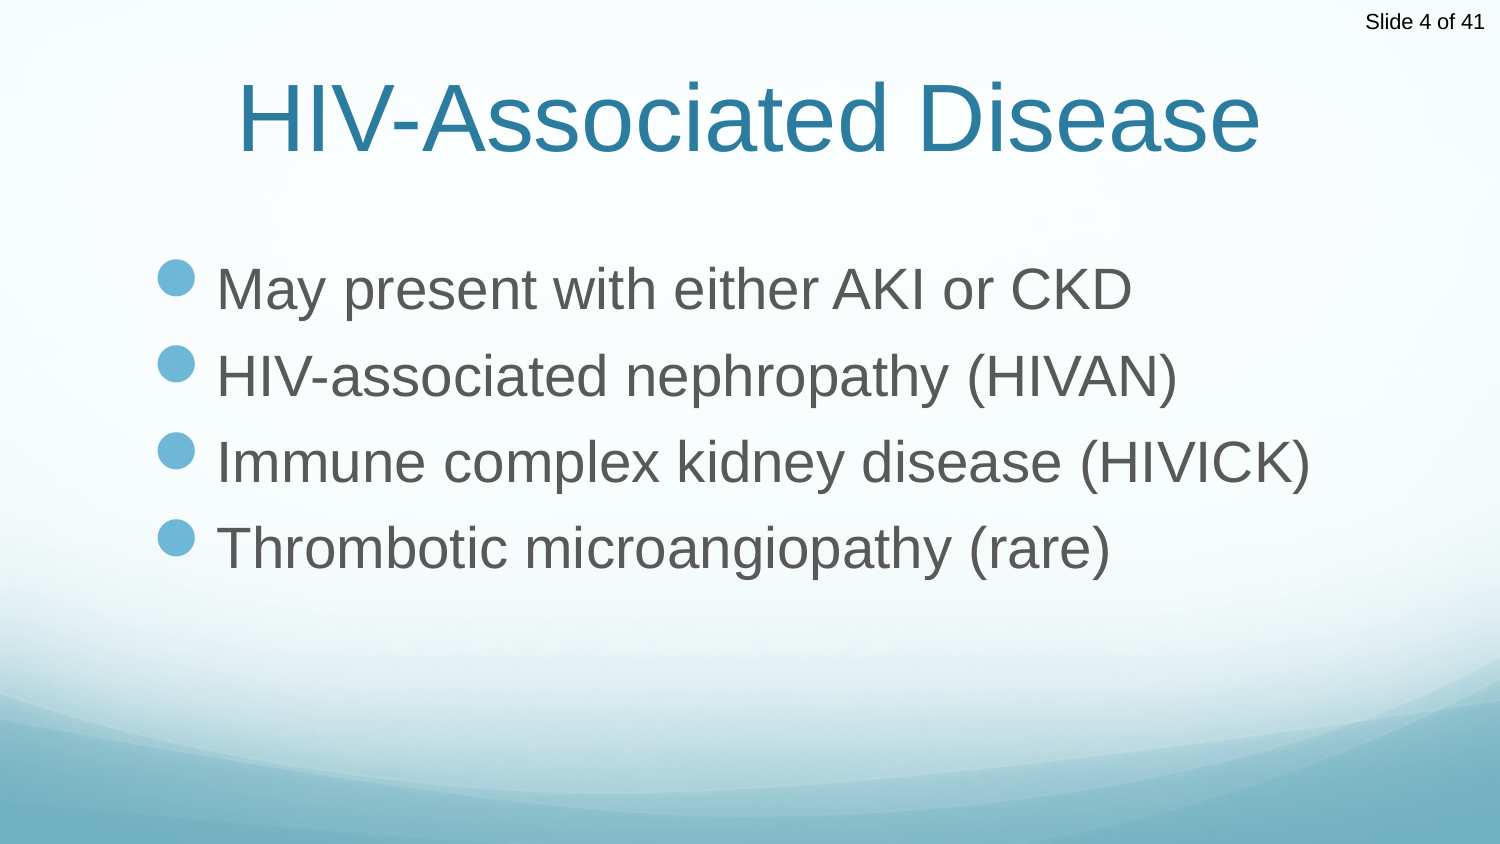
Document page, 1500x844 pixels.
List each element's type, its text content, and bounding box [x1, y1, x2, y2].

list May present with either AKI or CKD HIV-associated nephropathy (HIVAN) Immune complex kidney disease (HIVICK) Thrombotic microangiopathy (rare) [137, 243, 1488, 797]
title HIV-Associated Disease [90, 13, 1410, 178]
